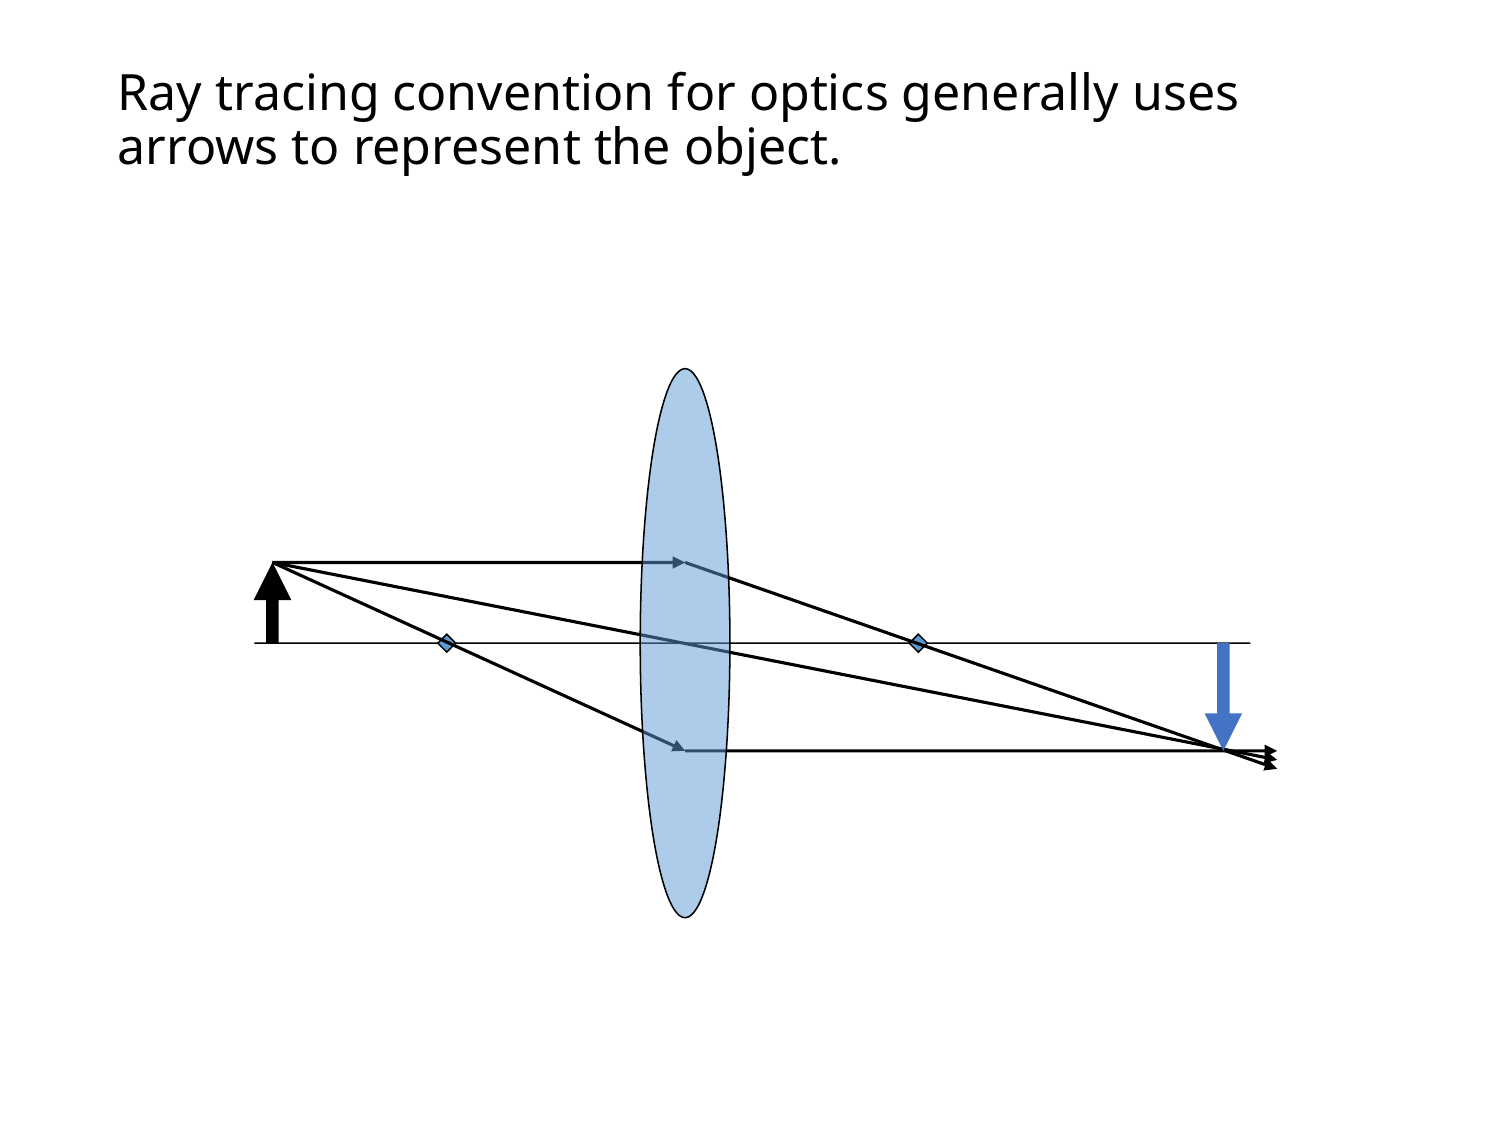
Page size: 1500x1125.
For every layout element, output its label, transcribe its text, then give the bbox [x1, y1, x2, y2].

text_box [437, 640, 453, 653]
text_box [1224, 744, 1278, 758]
text_box [1217, 643, 1230, 751]
text_box Ray tracing convention for optics generally uses arrows to represent the object. [103, 59, 1397, 278]
text_box [441, 634, 456, 645]
text_box [1225, 751, 1278, 771]
text_box [909, 642, 924, 653]
text_box [1231, 751, 1278, 764]
text_box [640, 368, 730, 918]
text_box [266, 563, 279, 644]
text_box [911, 634, 928, 645]
